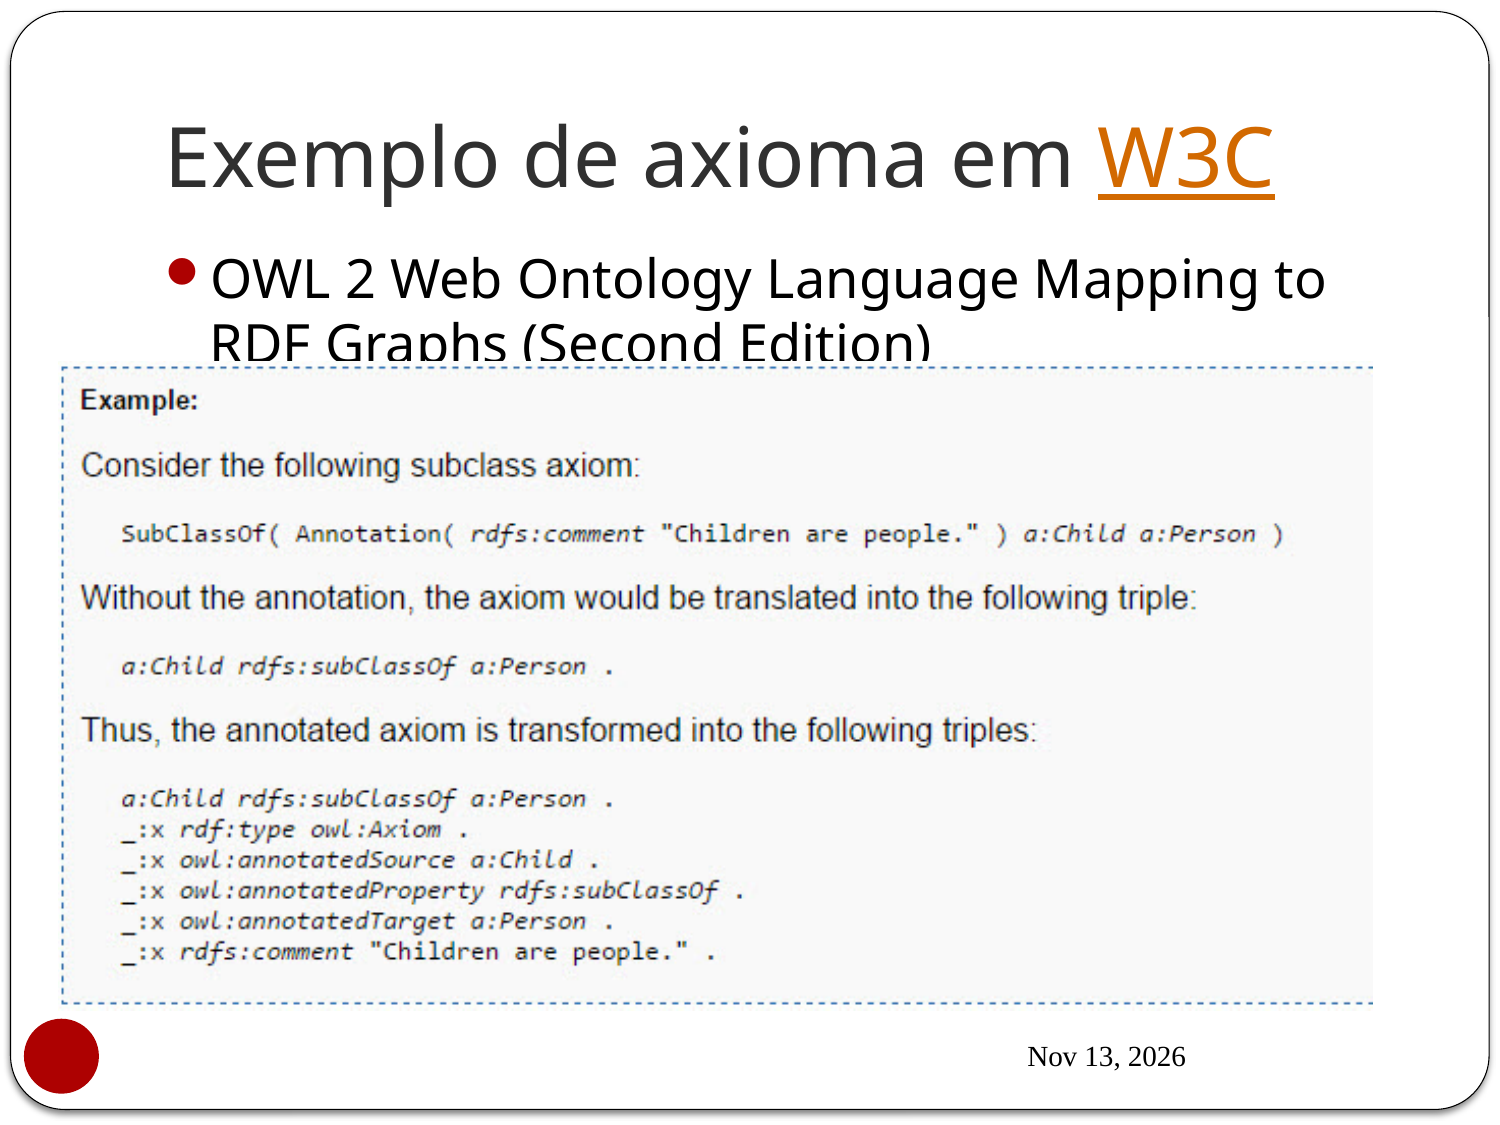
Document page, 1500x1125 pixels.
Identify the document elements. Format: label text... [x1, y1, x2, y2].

list OWL 2 Web Ontology Language Mapping to RDF Graphs (Second Edition) [150, 237, 1425, 988]
slide_number [1012, 1015, 1419, 1094]
picture [58, 361, 1373, 1011]
title Exemplo de axioma em W3C [150, 45, 1425, 233]
slide_number [23, 1019, 99, 1094]
